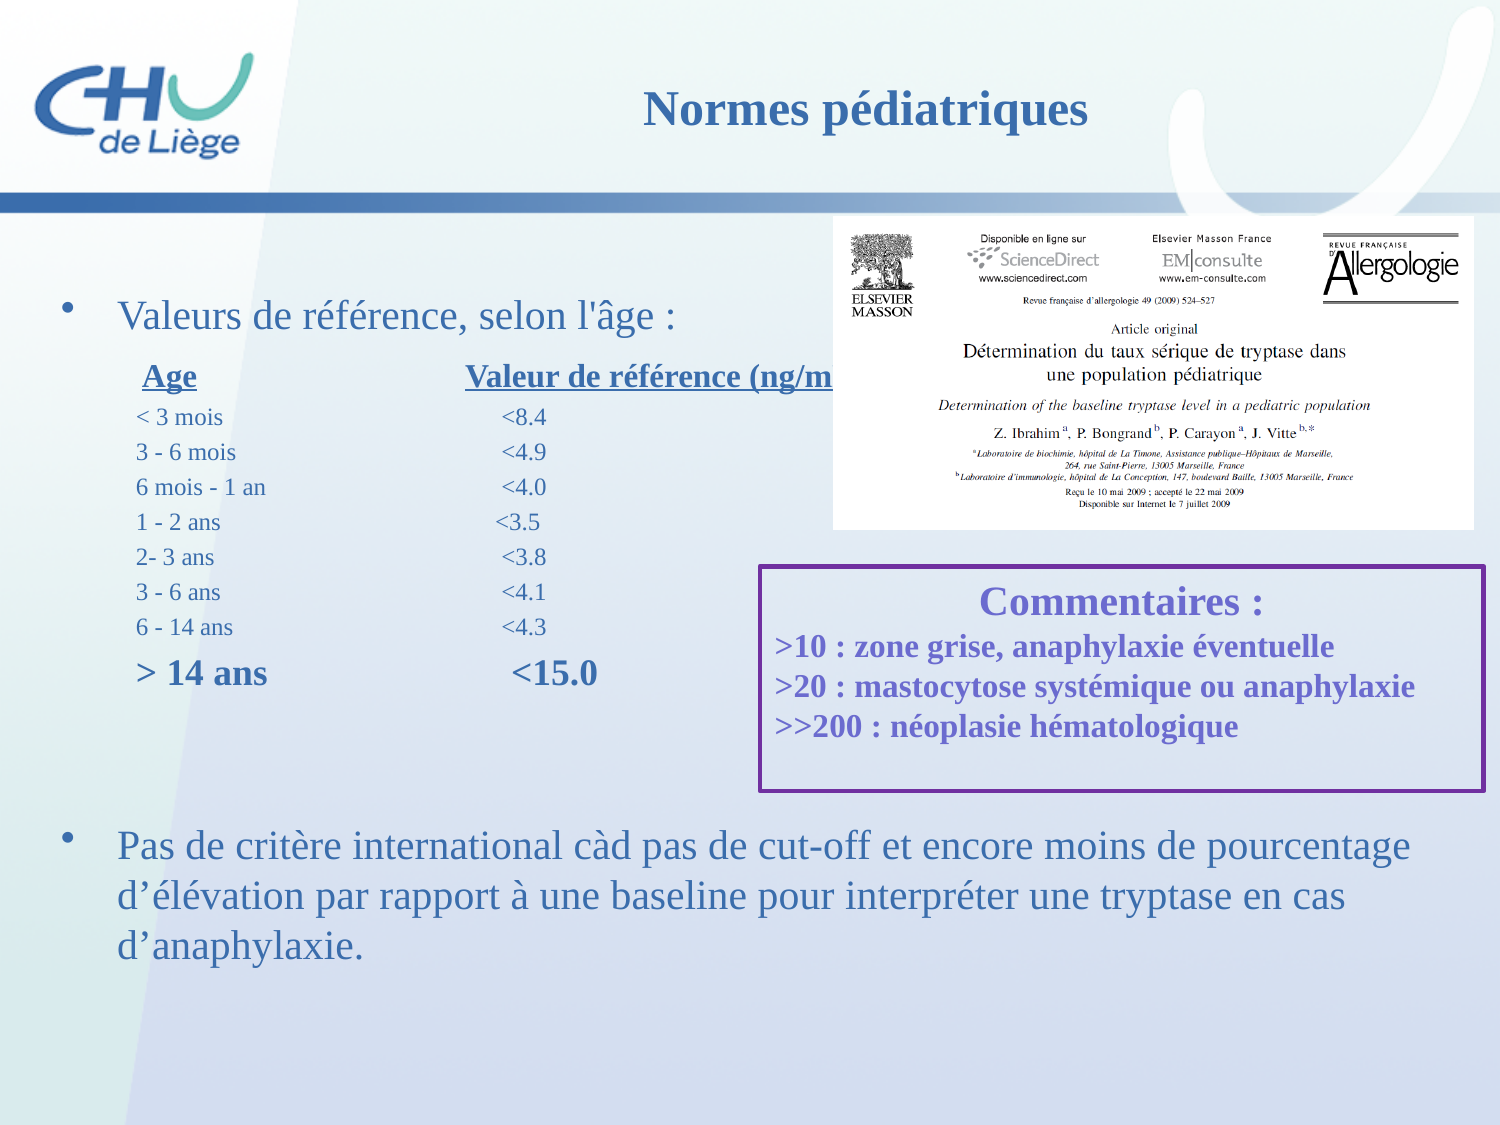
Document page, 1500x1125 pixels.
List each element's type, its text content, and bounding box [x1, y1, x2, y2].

picture [0, 0, 1500, 1125]
text_box Commentaires : >10 : zone grise, anaphylaxie éventuelle >20 : mastocytose systémique ou anaphylaxie >>200 : néoplasie hématologique [759, 566, 1484, 791]
text_box Normes pédiatriques [266, 30, 1467, 180]
list Valeurs de référence, selon l'âge : Age Valeur de référence (ng/mL) < 3 mois <8.4 3 - 6 mois <4.9 6 mois - 1 an <4.0 1 - 2 ans <3.5 2- 3 ans <3.8 3 - 6 ans <4.1 6 - 14 ans <4.3 > 14 ans <15.0 Pas de critère international càd pas de cut-off et encore moins de pourcentage d’élévation par rapport à une baseline pour interpréter une tryptase en cas d’anaphylaxie. [45, 279, 1475, 1125]
